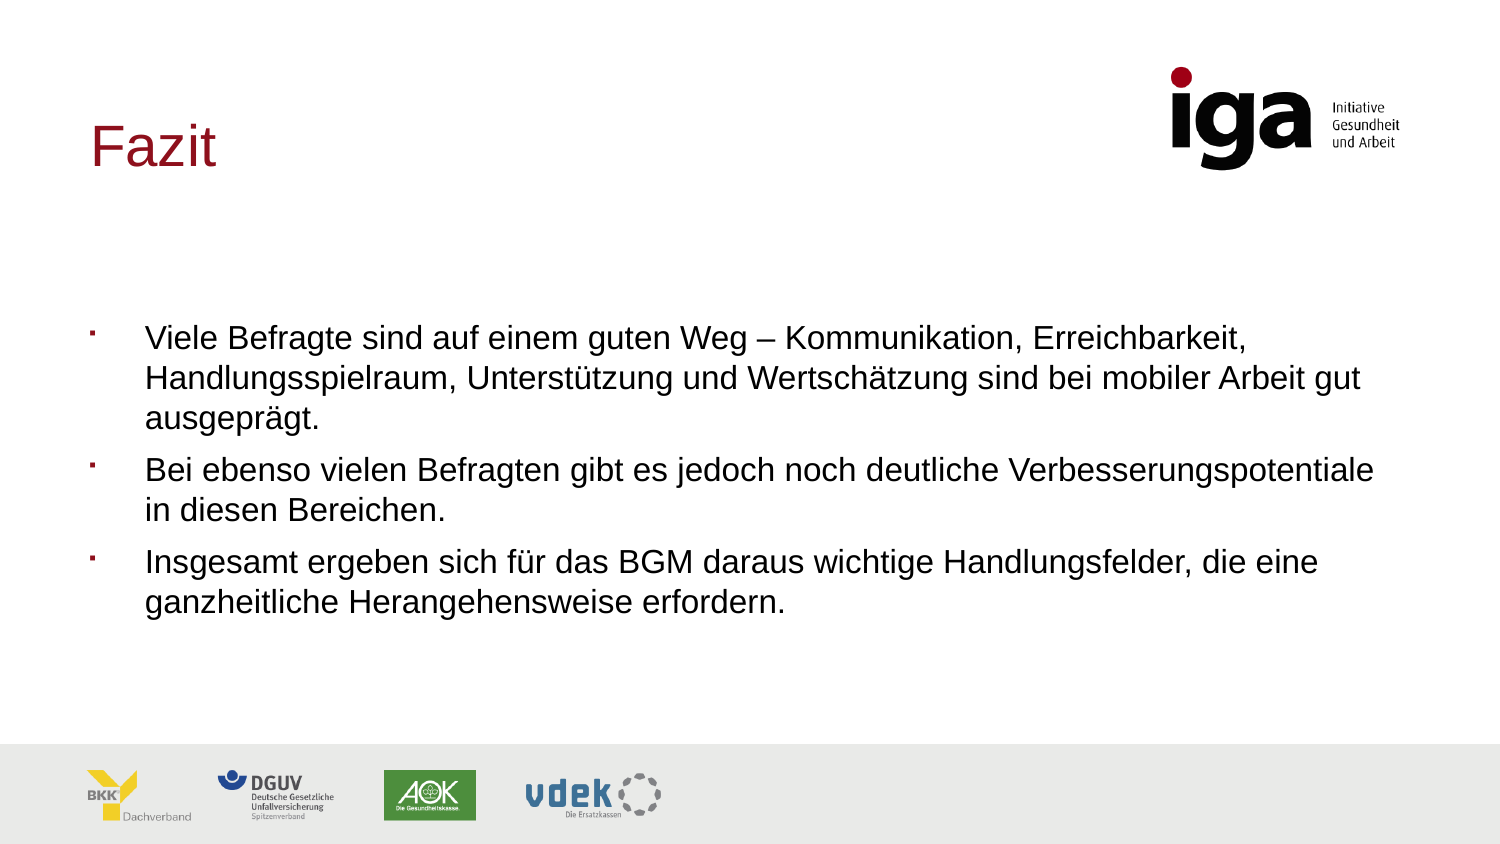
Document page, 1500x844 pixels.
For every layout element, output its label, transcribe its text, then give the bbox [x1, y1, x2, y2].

title Fazit [75, 100, 1078, 272]
list Viele Befragte sind auf einem guten Weg – Kommunikation, Erreichbarkeit, Handlungsspielraum, Unterstützung und Wertschätzung sind bei mobiler Arbeit gut ausgeprägt. Bei ebenso vielen Befragten gibt es jedoch noch deutliche Verbesserungspotentiale in diesen Bereichen. Insgesamt ergeben sich für das BGM daraus wichtige Handlungsfelder, die eine ganzheitliche Herangehensweise erfordern. [73, 308, 1424, 641]
